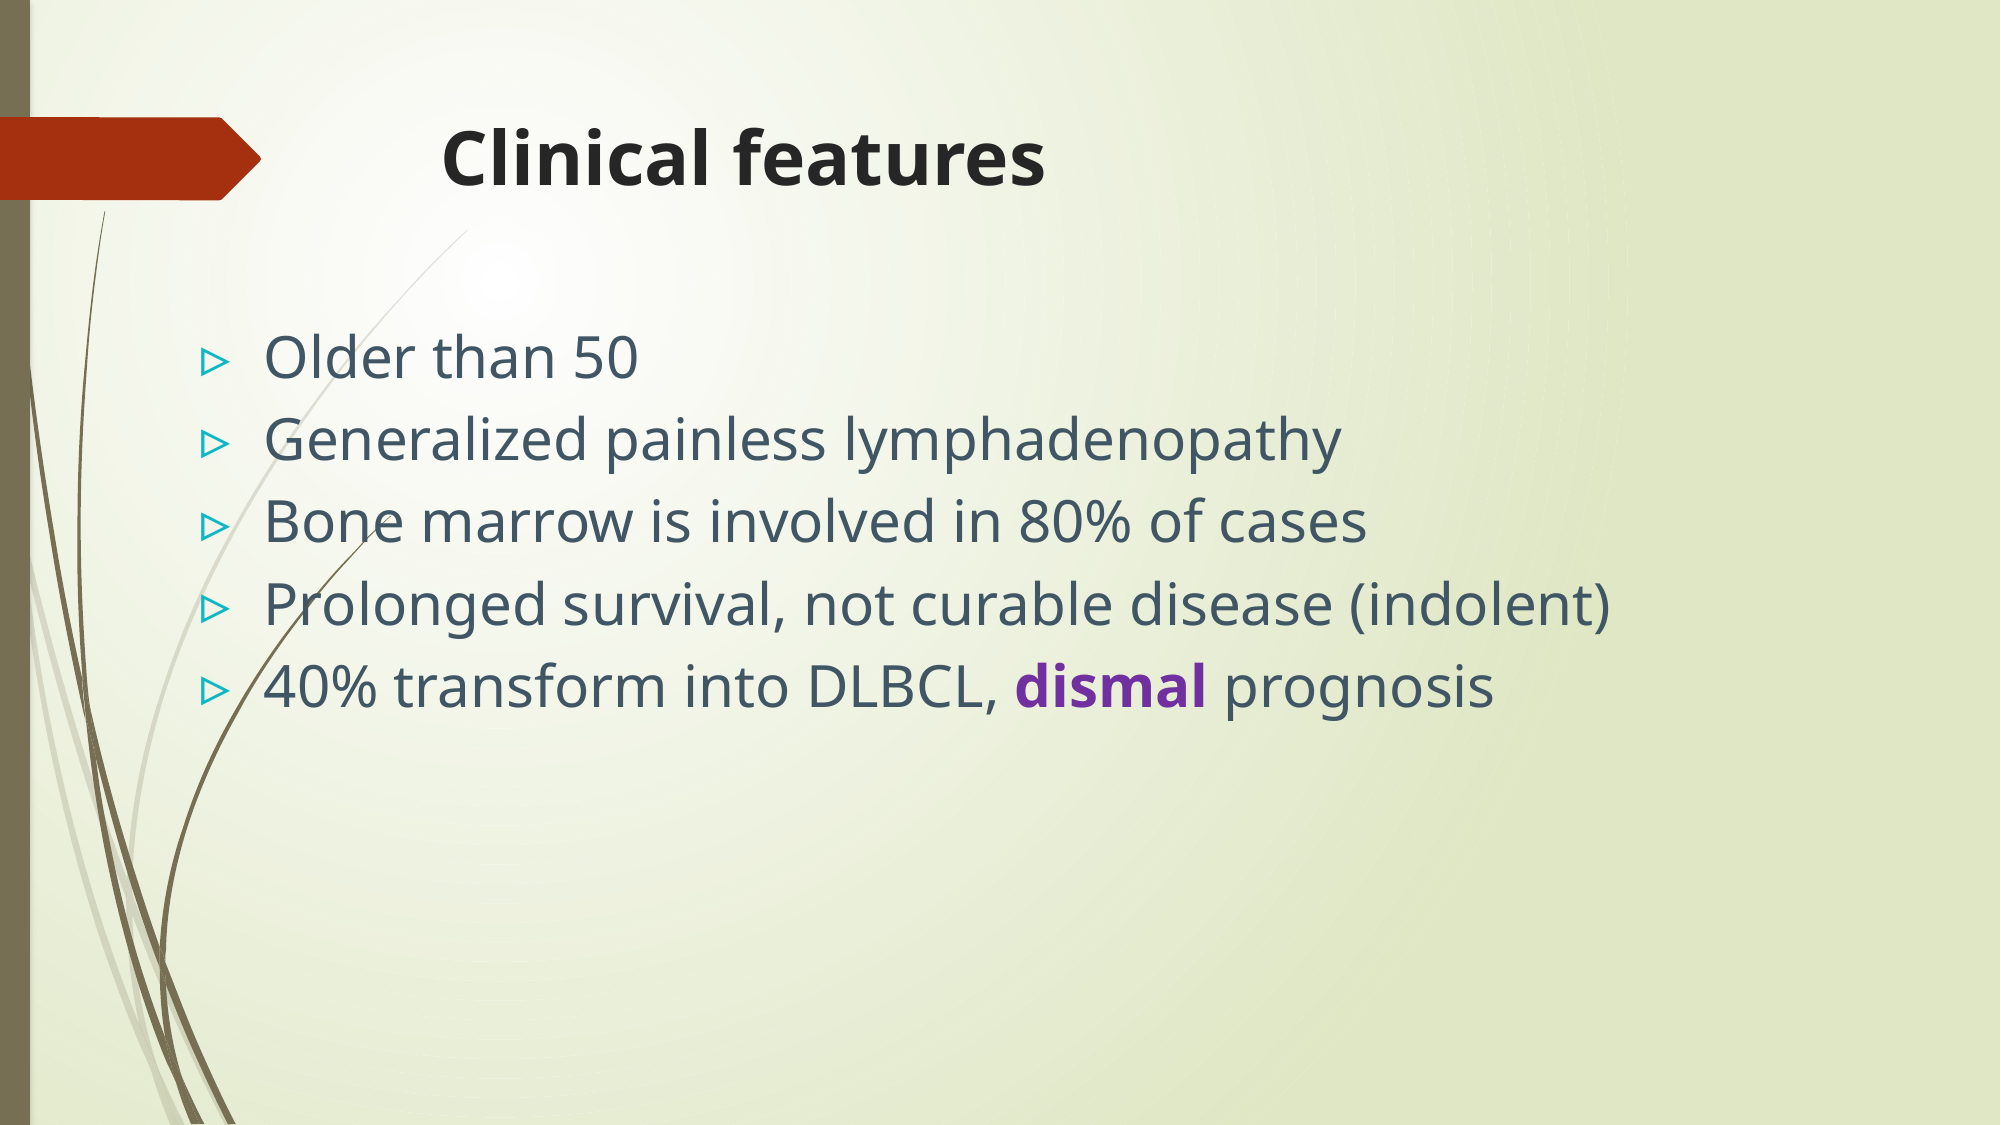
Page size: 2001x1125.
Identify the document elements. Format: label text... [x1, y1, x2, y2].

title Clinical features [425, 102, 1888, 312]
list Older than 50 Generalized painless lymphadenopathy Bone marrow is involved in 80% of cases Prolonged survival, not curable disease (indolent) 40% transform into DLBCL, dismal prognosis [173, 312, 1888, 970]
